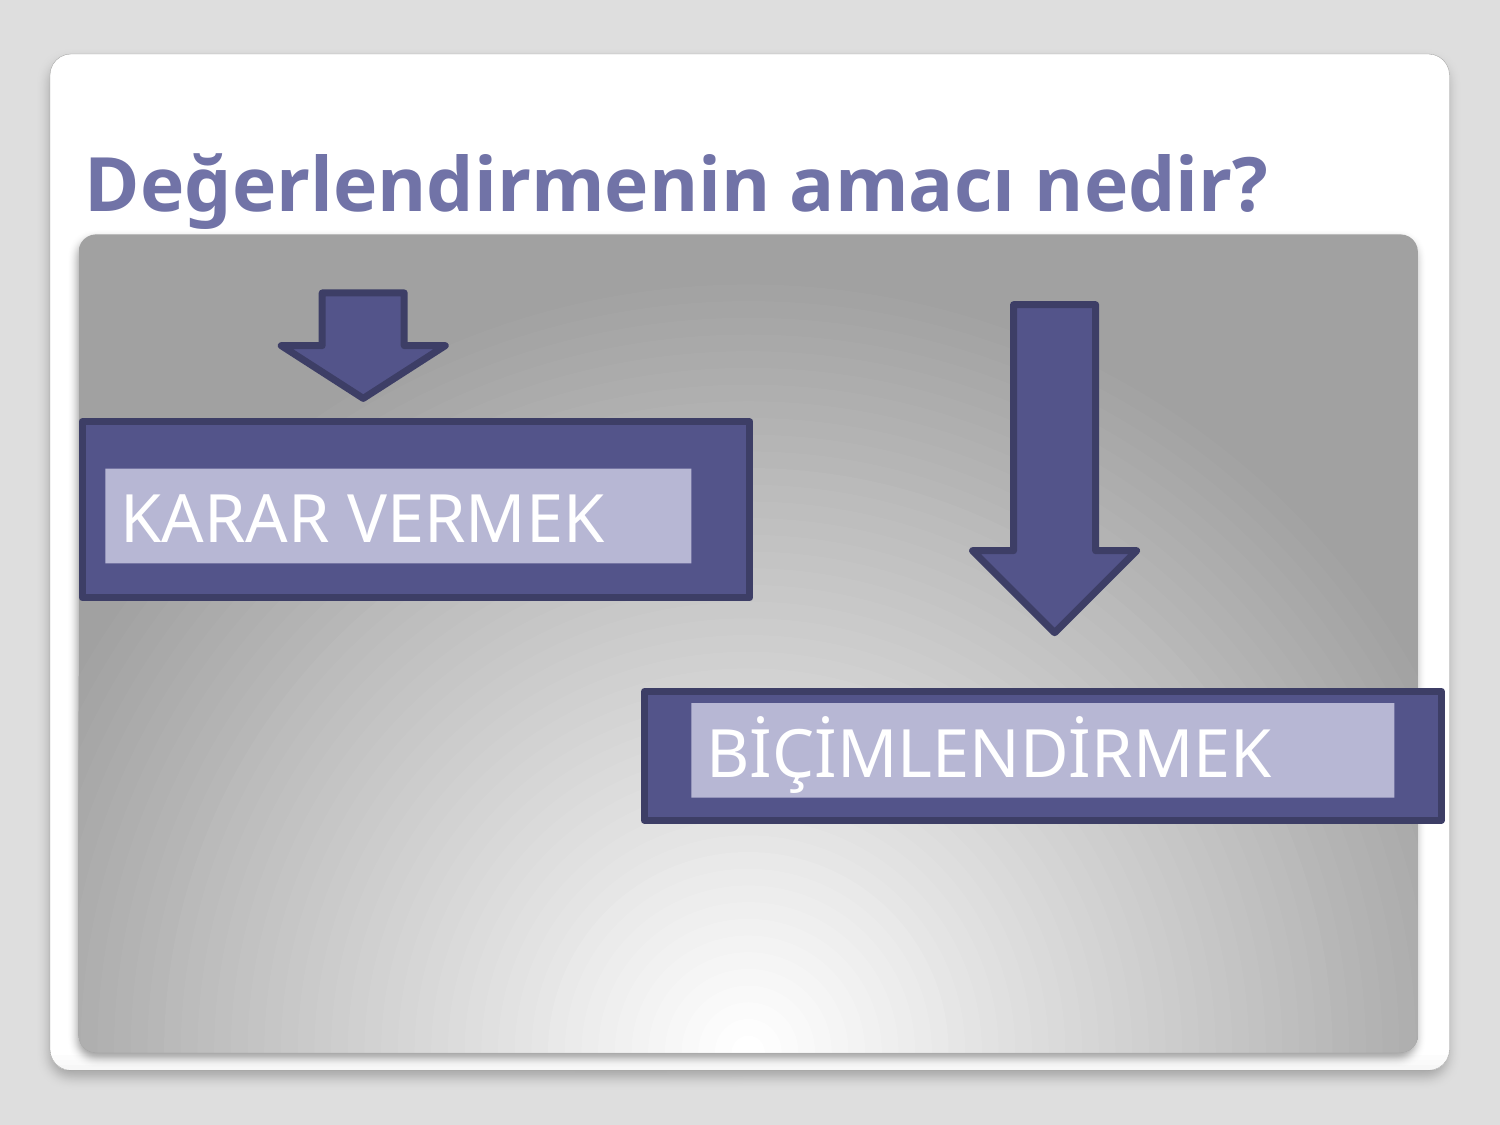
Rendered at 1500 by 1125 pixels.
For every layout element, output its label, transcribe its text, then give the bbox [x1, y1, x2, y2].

text_box [277, 289, 449, 402]
text_box [969, 301, 1141, 637]
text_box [81, 421, 751, 598]
title Değerlendirmenin amacı nedir? [70, 70, 1430, 235]
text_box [644, 691, 1442, 821]
